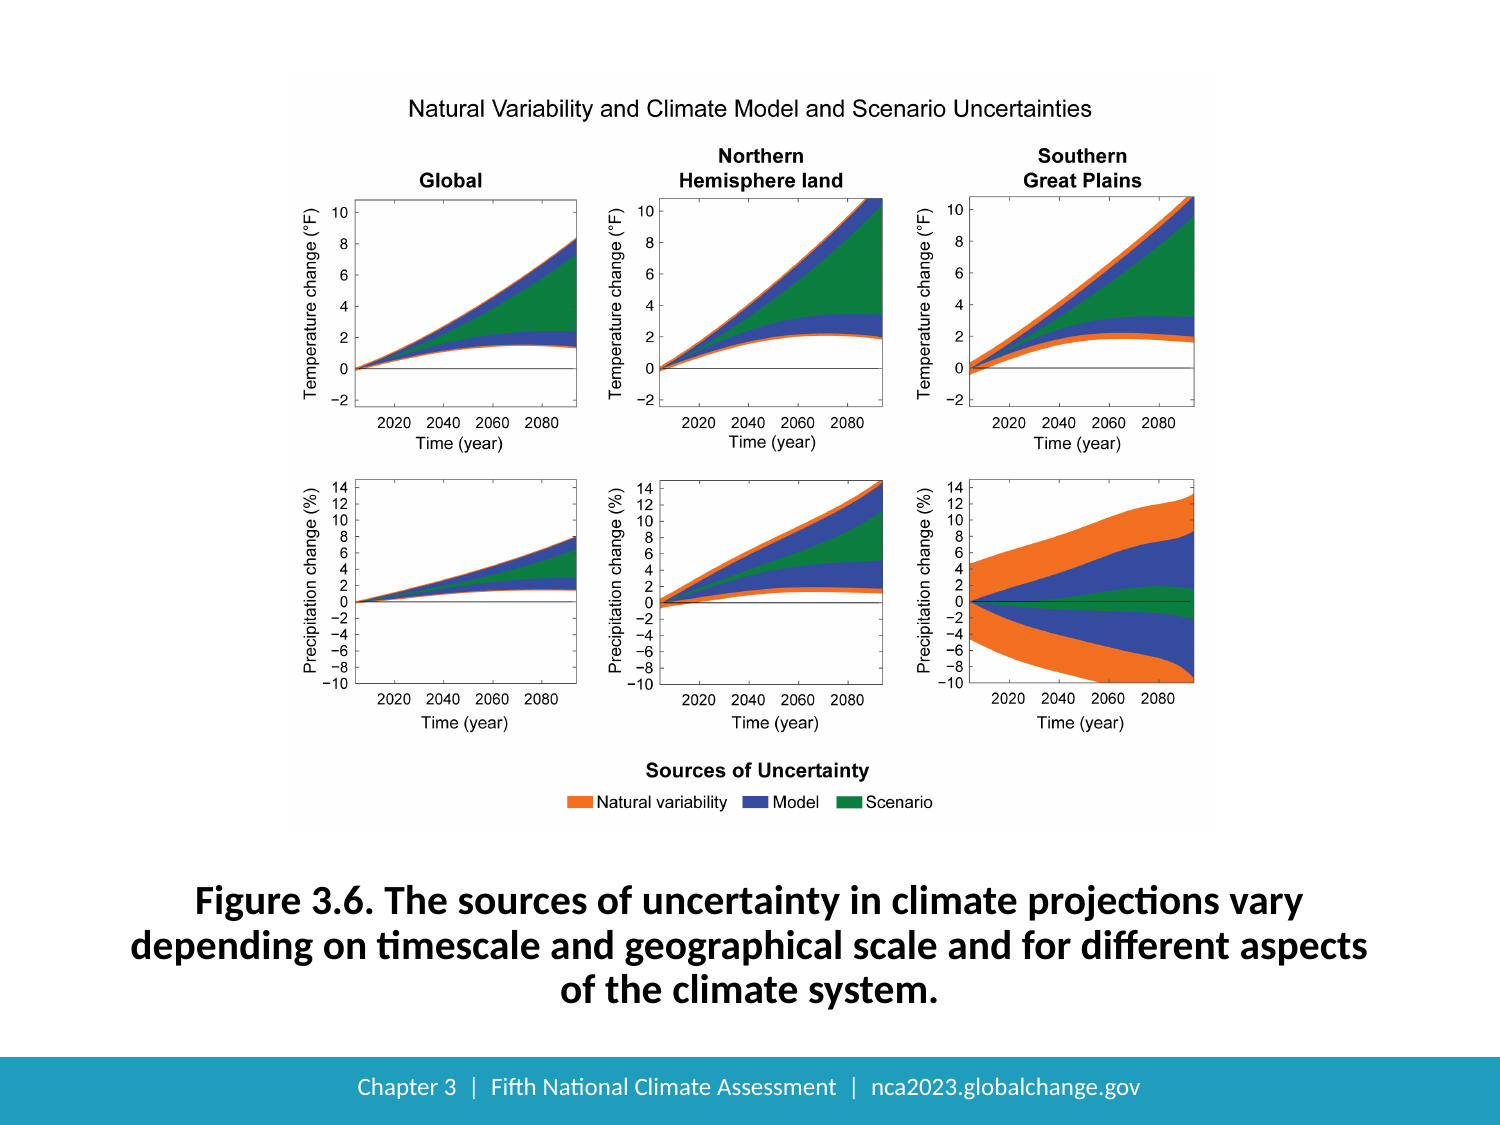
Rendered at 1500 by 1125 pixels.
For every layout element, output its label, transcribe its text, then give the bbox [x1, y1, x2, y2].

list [286, 70, 1214, 832]
title Figure 3.6. The sources of uncertainty in climate projections vary depending on timescale and geographical scale and for different aspects of the climate system. [102, 868, 1398, 1022]
